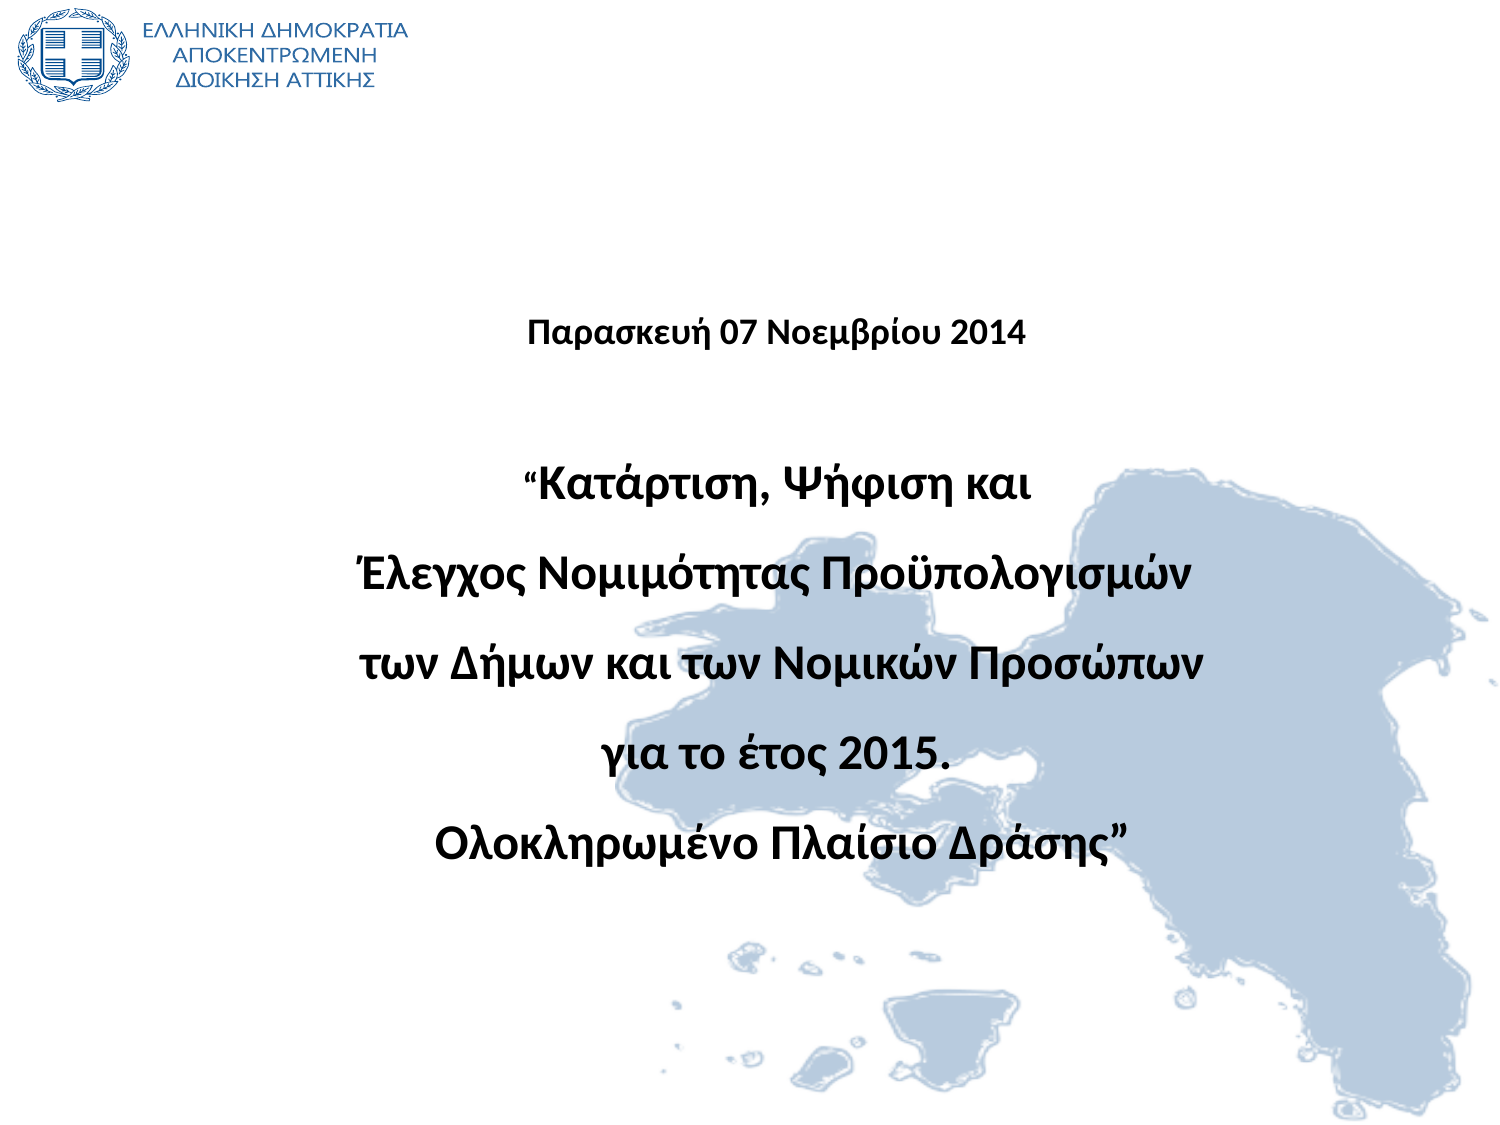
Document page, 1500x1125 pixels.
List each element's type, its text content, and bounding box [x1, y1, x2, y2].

picture [614, 467, 1500, 1124]
picture [17, 7, 410, 104]
text_box Παρασκευή 07 Νοεμβρίου 2014 “Κατάρτιση, Ψήφιση και Έλεγχος Νομιμότητας Προϋπολογισμών των Δήμων και των Νομικών Προσώπων για το έτος 2015. Ολοκληρωμένο Πλαίσιο Δράσης” [196, 231, 1358, 877]
